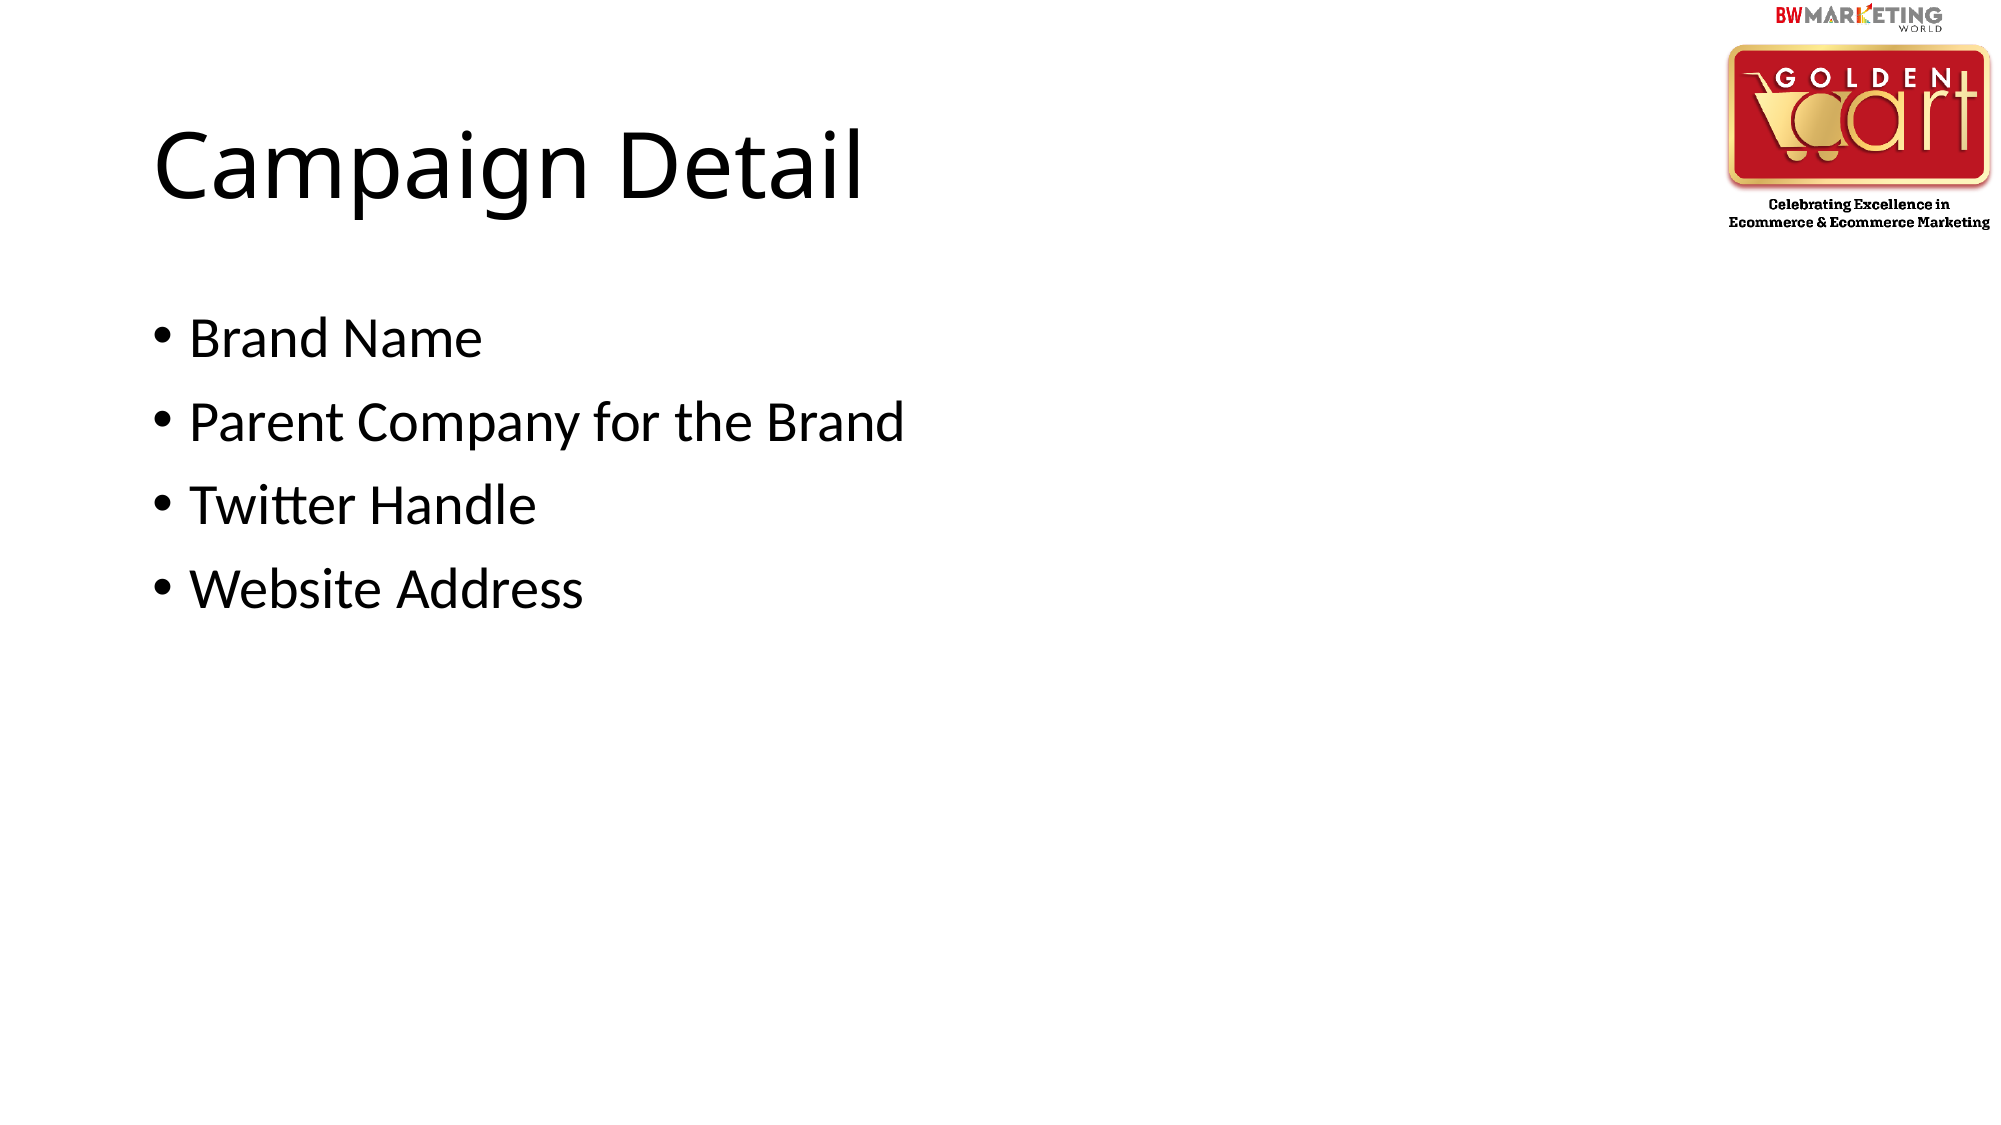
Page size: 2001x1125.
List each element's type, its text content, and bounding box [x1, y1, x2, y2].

picture [1722, 3, 1996, 230]
title Campaign Detail [137, 59, 1703, 278]
list Brand Name Parent Company for the Brand Twitter Handle Website Address [137, 299, 1863, 1014]
